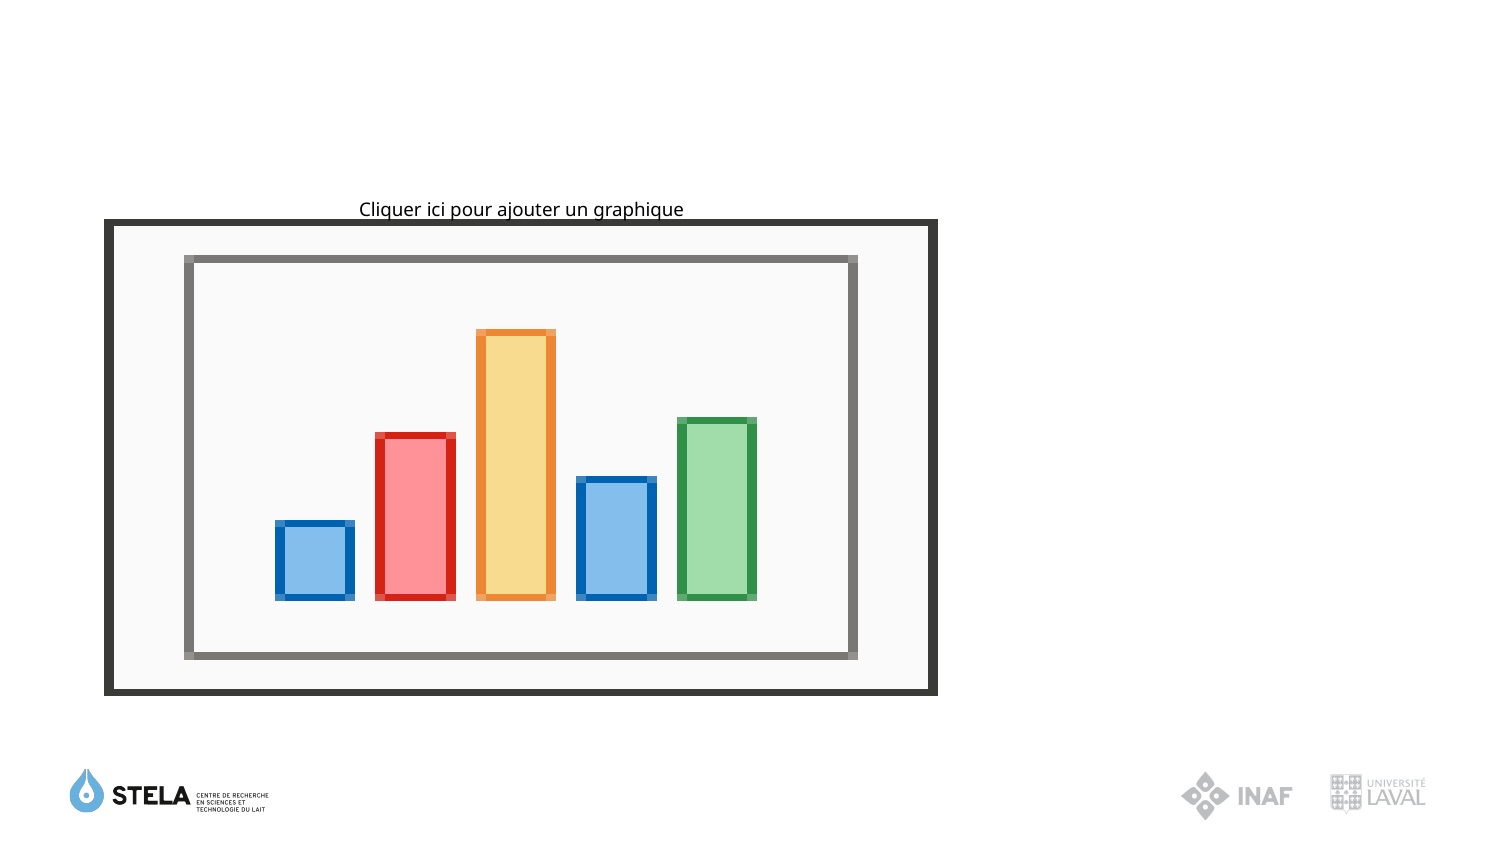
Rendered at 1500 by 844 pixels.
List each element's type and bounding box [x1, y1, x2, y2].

picture [1177, 767, 1428, 824]
picture [68, 767, 270, 814]
